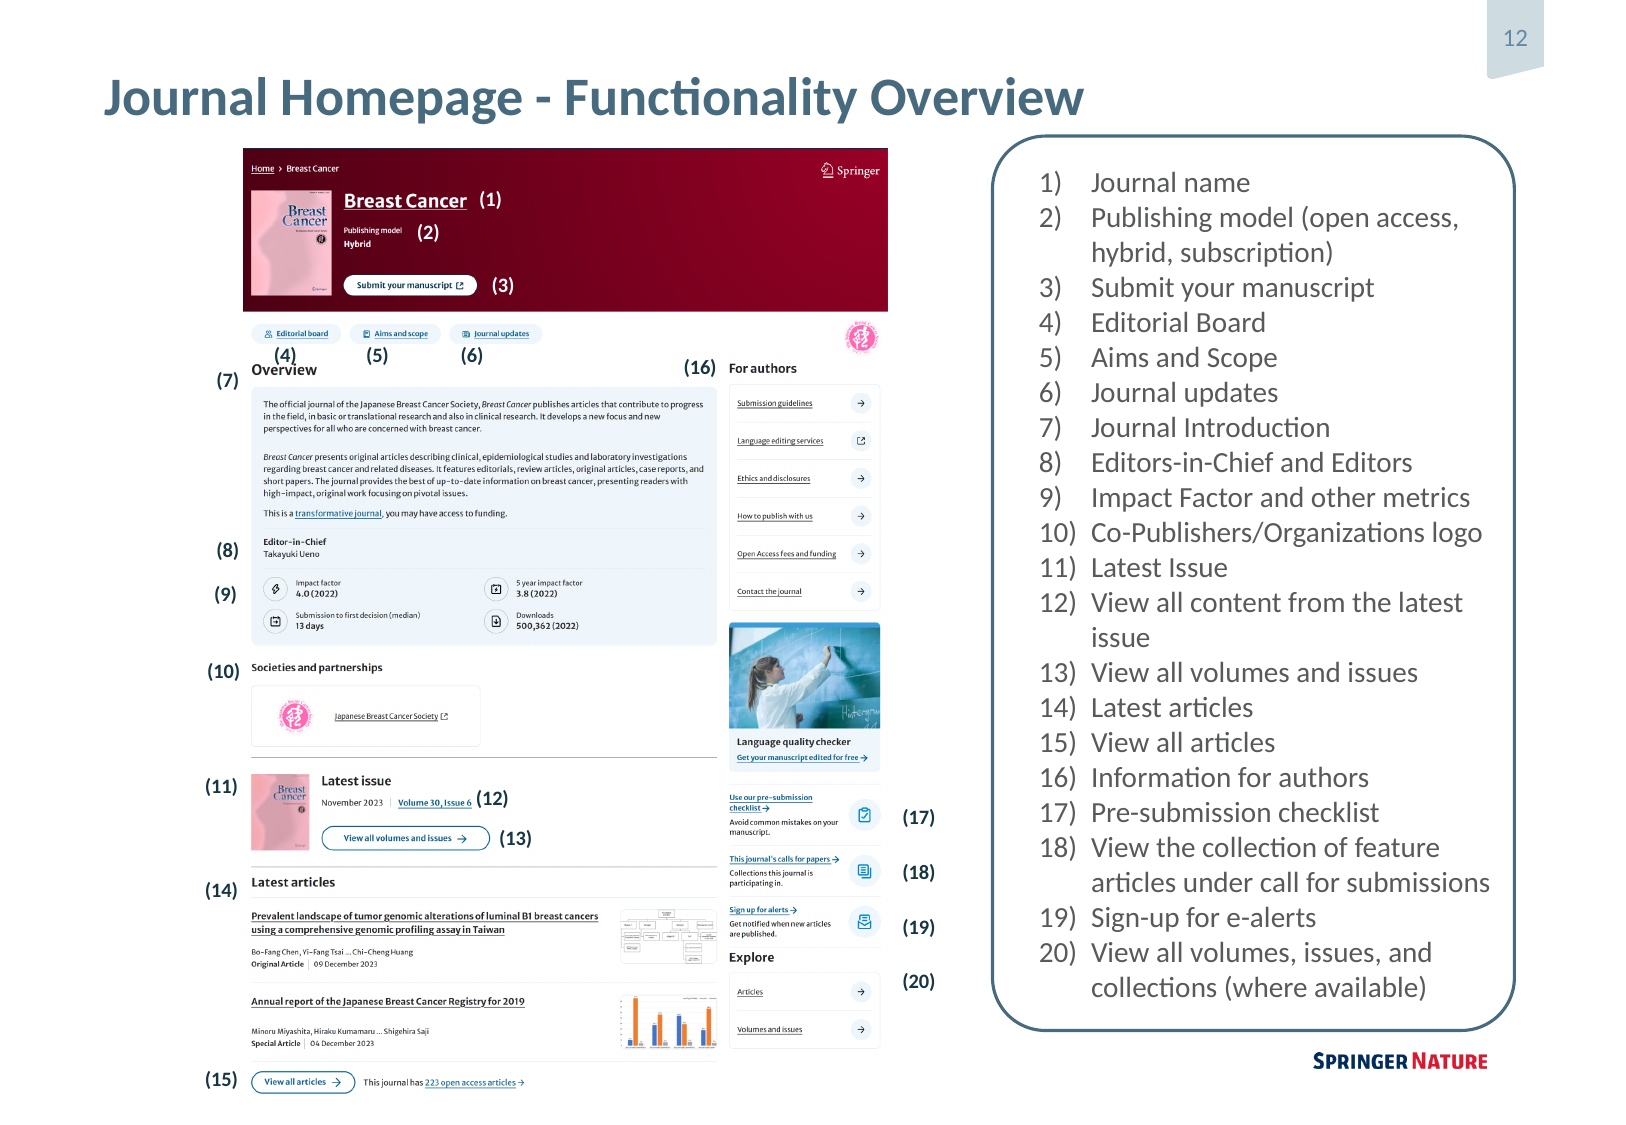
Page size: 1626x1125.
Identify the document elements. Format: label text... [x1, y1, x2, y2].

text_box Journal name Publishing model (open access, hybrid, subscription) Submit your manuscript Editorial Board Aims and Scope Journal updates Journal Introduction Editors-in-Chief and Editors Impact Factor and other metrics Co-Publishers/Organizations logo Latest Issue View all content from the latest issue View all volumes and issues Latest articles View all articles Information for authors Pre-submission checklist View the collection of feature articles under call for submissions Sign-up for e-alerts View all volumes, issues, and collections (where available) [992, 136, 1515, 1031]
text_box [189, 148, 957, 1099]
title Journal Homepage - Functionality Overview [104, 61, 1096, 130]
picture [1313, 1052, 1487, 1069]
